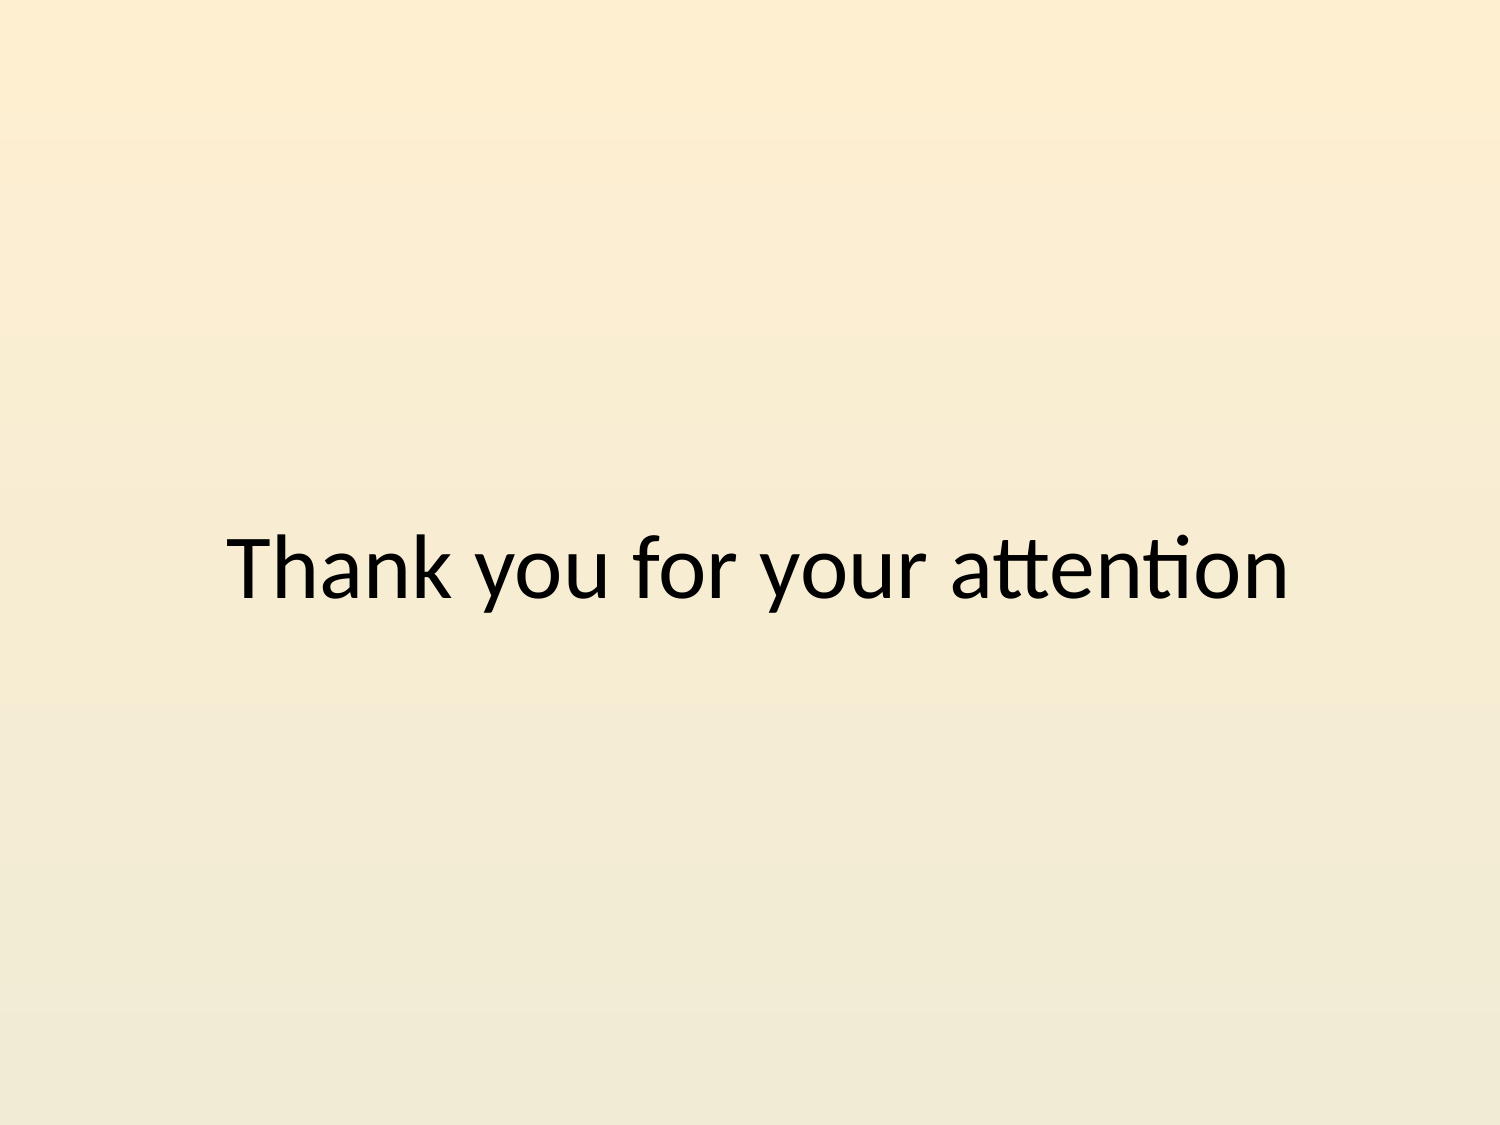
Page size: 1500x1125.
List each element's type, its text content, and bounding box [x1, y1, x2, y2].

title Thank you for your attention [83, 468, 1434, 656]
